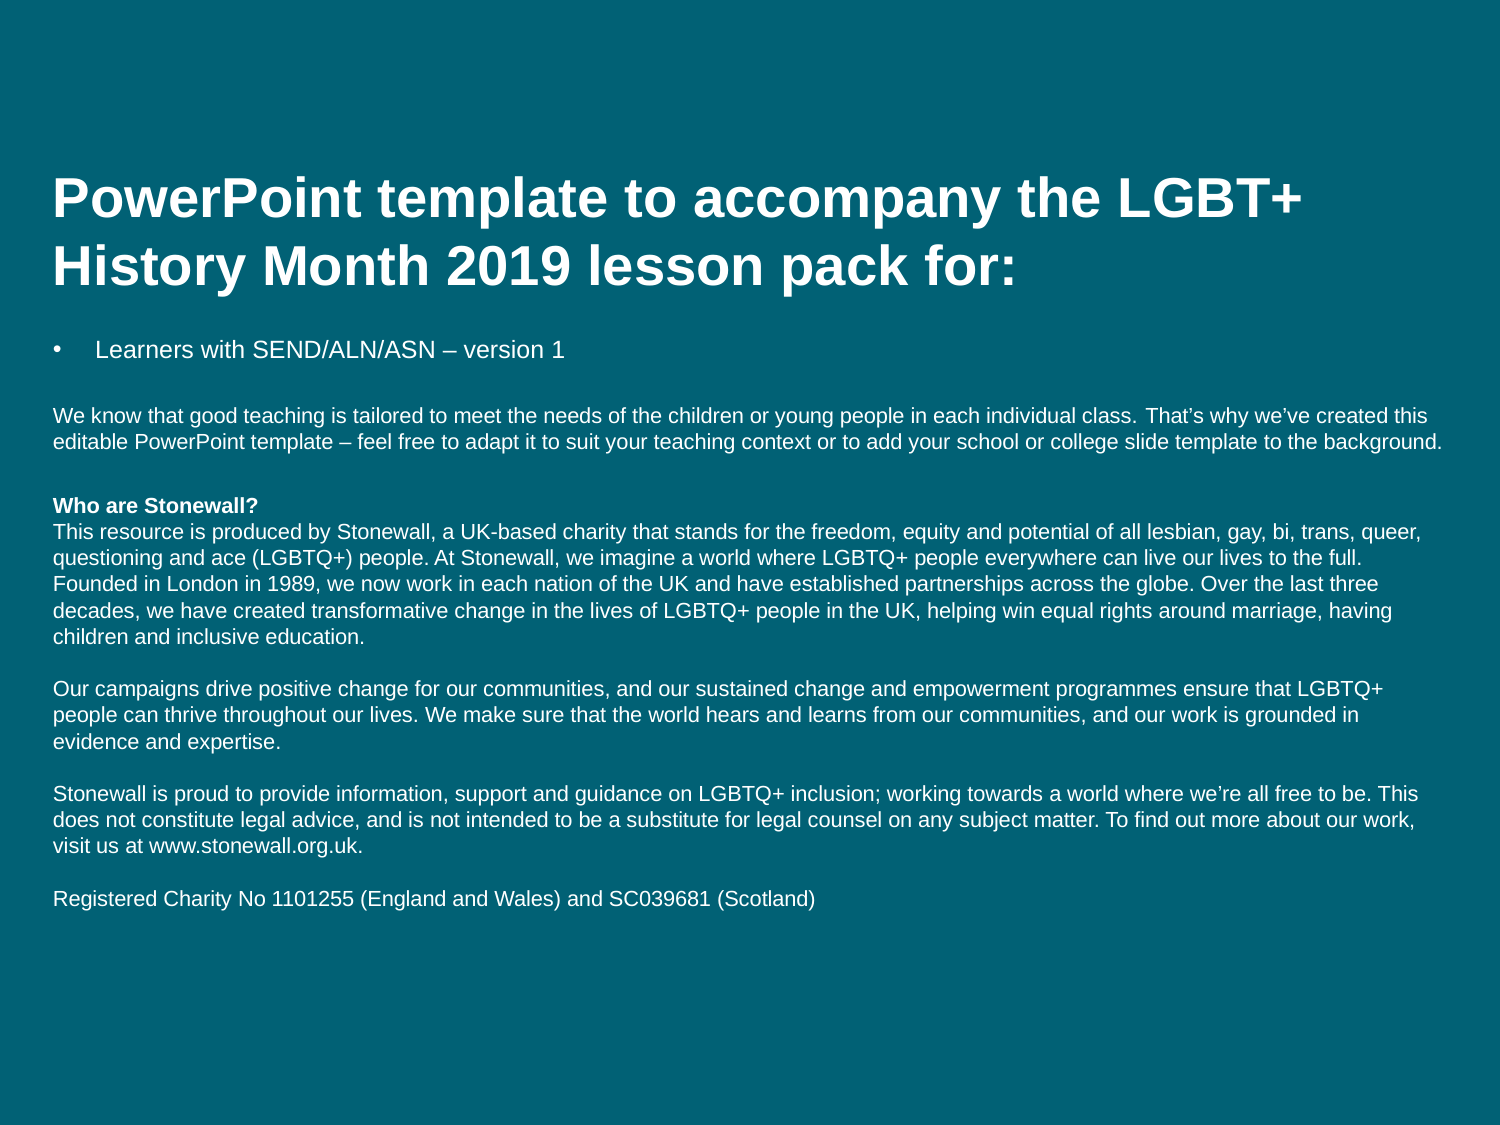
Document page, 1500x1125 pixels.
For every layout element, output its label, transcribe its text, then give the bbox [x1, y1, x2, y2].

text_box PowerPoint template to accompany the LGBT+ History Month 2019 lesson pack for: Learners with SEND/ALN/ASN – version 1 We know that good teaching is tailored to meet the needs of the children or young people in each individual class. That’s why we’ve created this editable PowerPoint template – feel free to adapt it to suit your teaching context or to add your school or college slide template to the background. Who are Stonewall? This resource is produced by Stonewall, a UK-based charity that stands for the freedom, equity and potential of all lesbian, gay, bi, trans, queer, questioning and ace (LGBTQ+) people. At Stonewall, we imagine a world where LGBTQ+ people everywhere can live our lives to the full. Founded in London in 1989, we now work in each nation of the UK and have established partnerships across the globe. Over the last three decades, we have created transformative change in the lives of LGBTQ+ people in the UK, helping win equal rights around marriage, having children and inclusive education. Our campaigns drive positive change for our communities, and our sustained change and empowerment programmes ensure that LGBTQ+ people can thrive throughout our lives. We make sure that the world hears and learns from our communities, and our work is grounded in evidence and expertise. Stonewall is proud to provide information, support and guidance on LGBTQ+ inclusion; working towards a world where we’re all free to be. This does not constitute legal advice, and is not intended to be a substitute for legal counsel on any subject matter. To find out more about our work, visit us at www.stonewall.org.uk. Registered Charity No 1101255 (England and Wales) and SC039681 (Scotland) [47, 154, 1453, 919]
